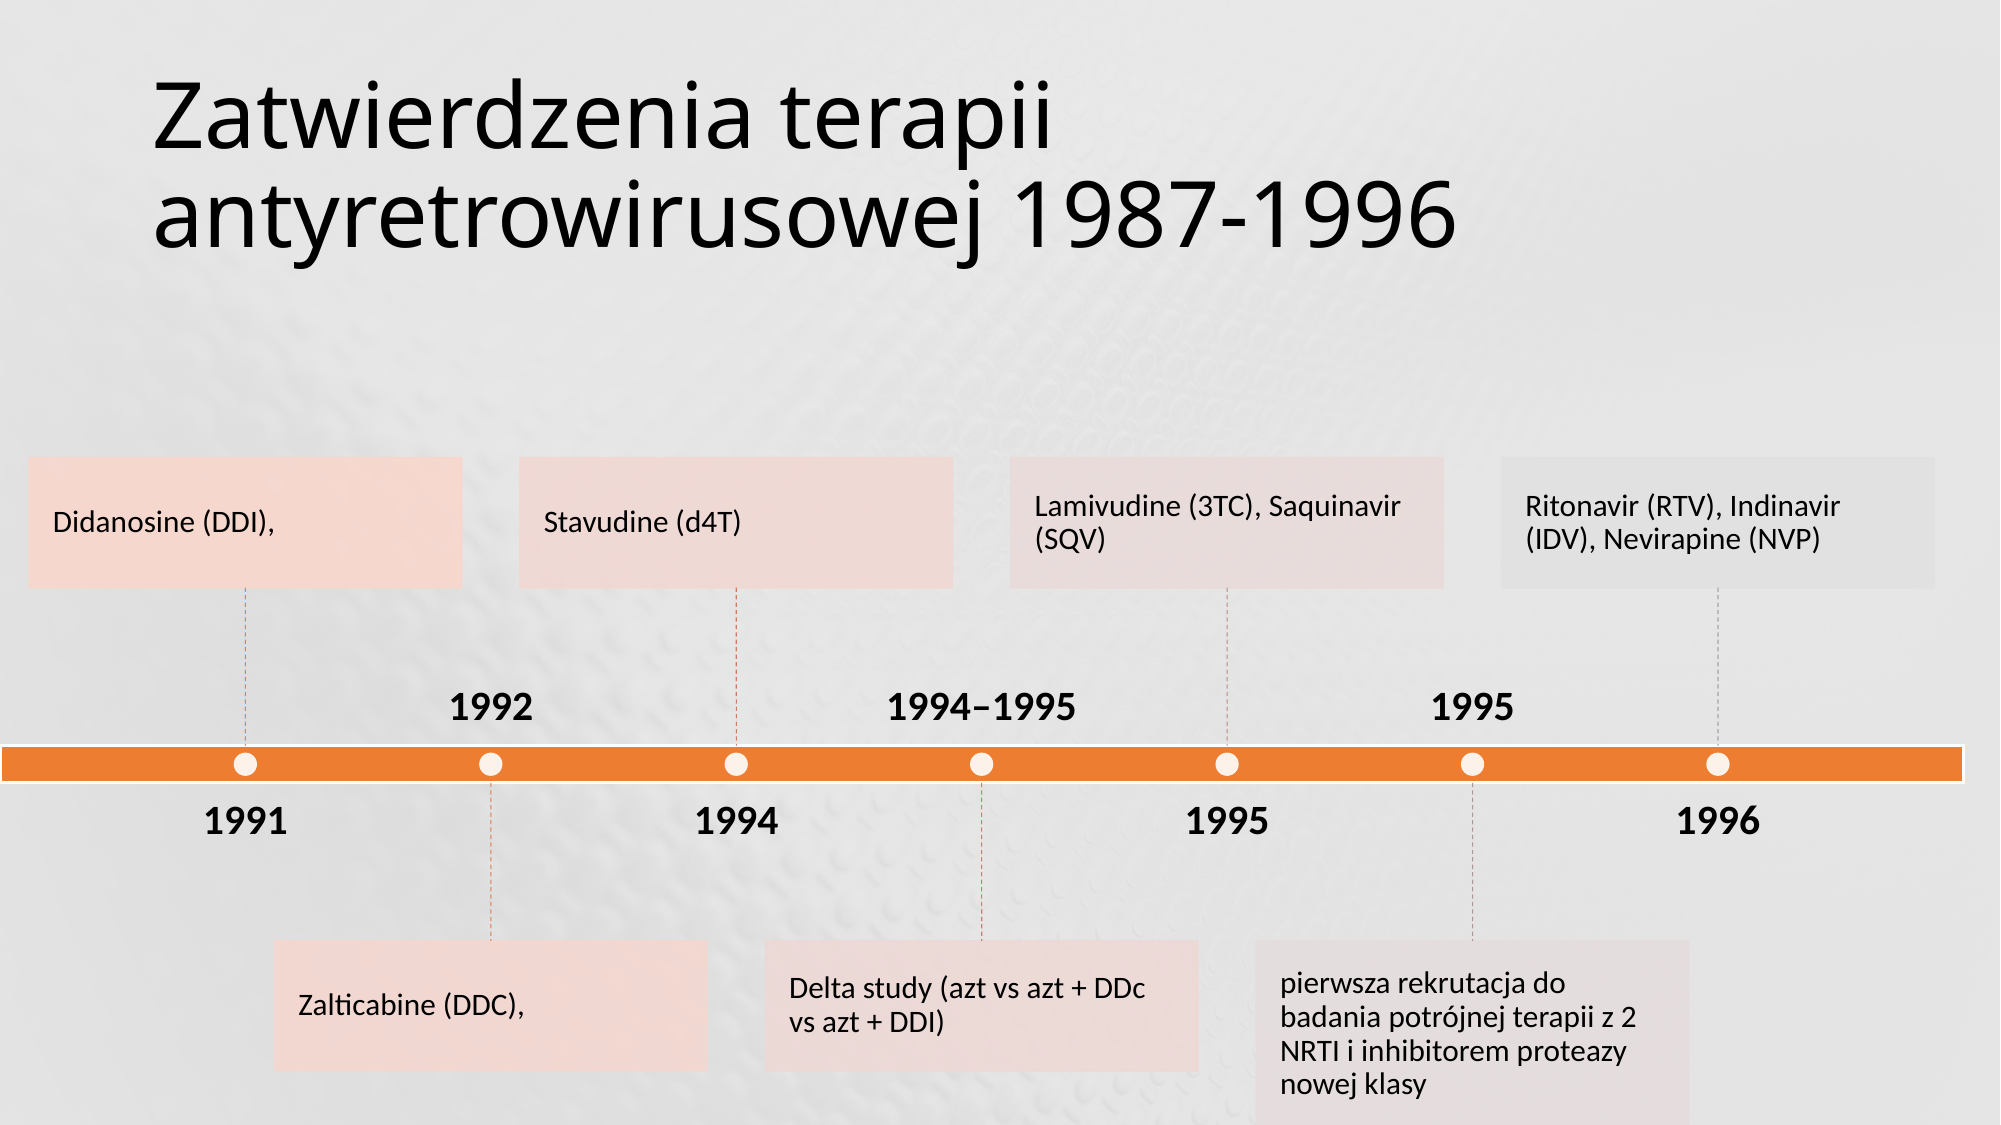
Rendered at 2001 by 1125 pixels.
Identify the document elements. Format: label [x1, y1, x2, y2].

picture [0, 0, 2000, 1125]
list [0, 299, 1964, 1125]
